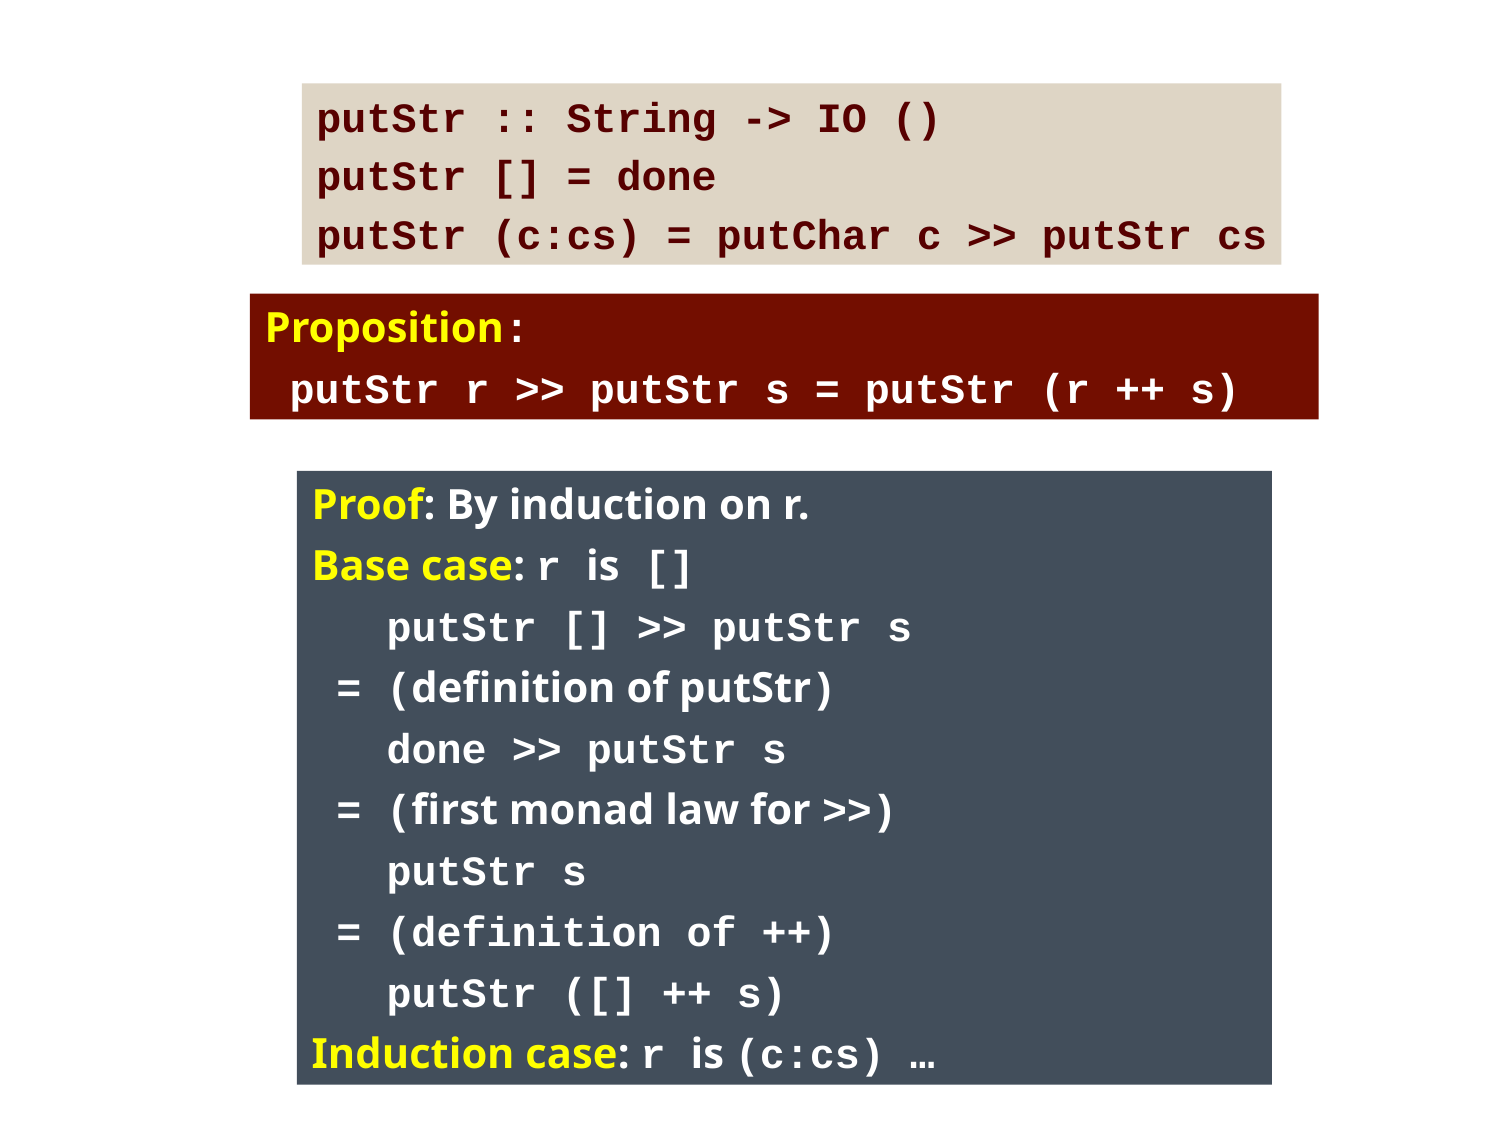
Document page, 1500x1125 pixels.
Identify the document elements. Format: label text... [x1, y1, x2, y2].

text_box putStr :: String -> IO () putStr [] = done putStr (c:cs) = putChar c >> putStr cs [301, 83, 1282, 265]
text_box Proposition: putStr r >> putStr s = putStr (r ++ s) [249, 293, 1319, 420]
text_box Proof: By induction on r. Base case: r is [] putStr [] >> putStr s = (definition of putStr) done >> putStr s = (first monad law for >>) putStr s = (definition of ++) putStr ([] ++ s) Induction case: r is (c:cs) … [296, 470, 1272, 1085]
